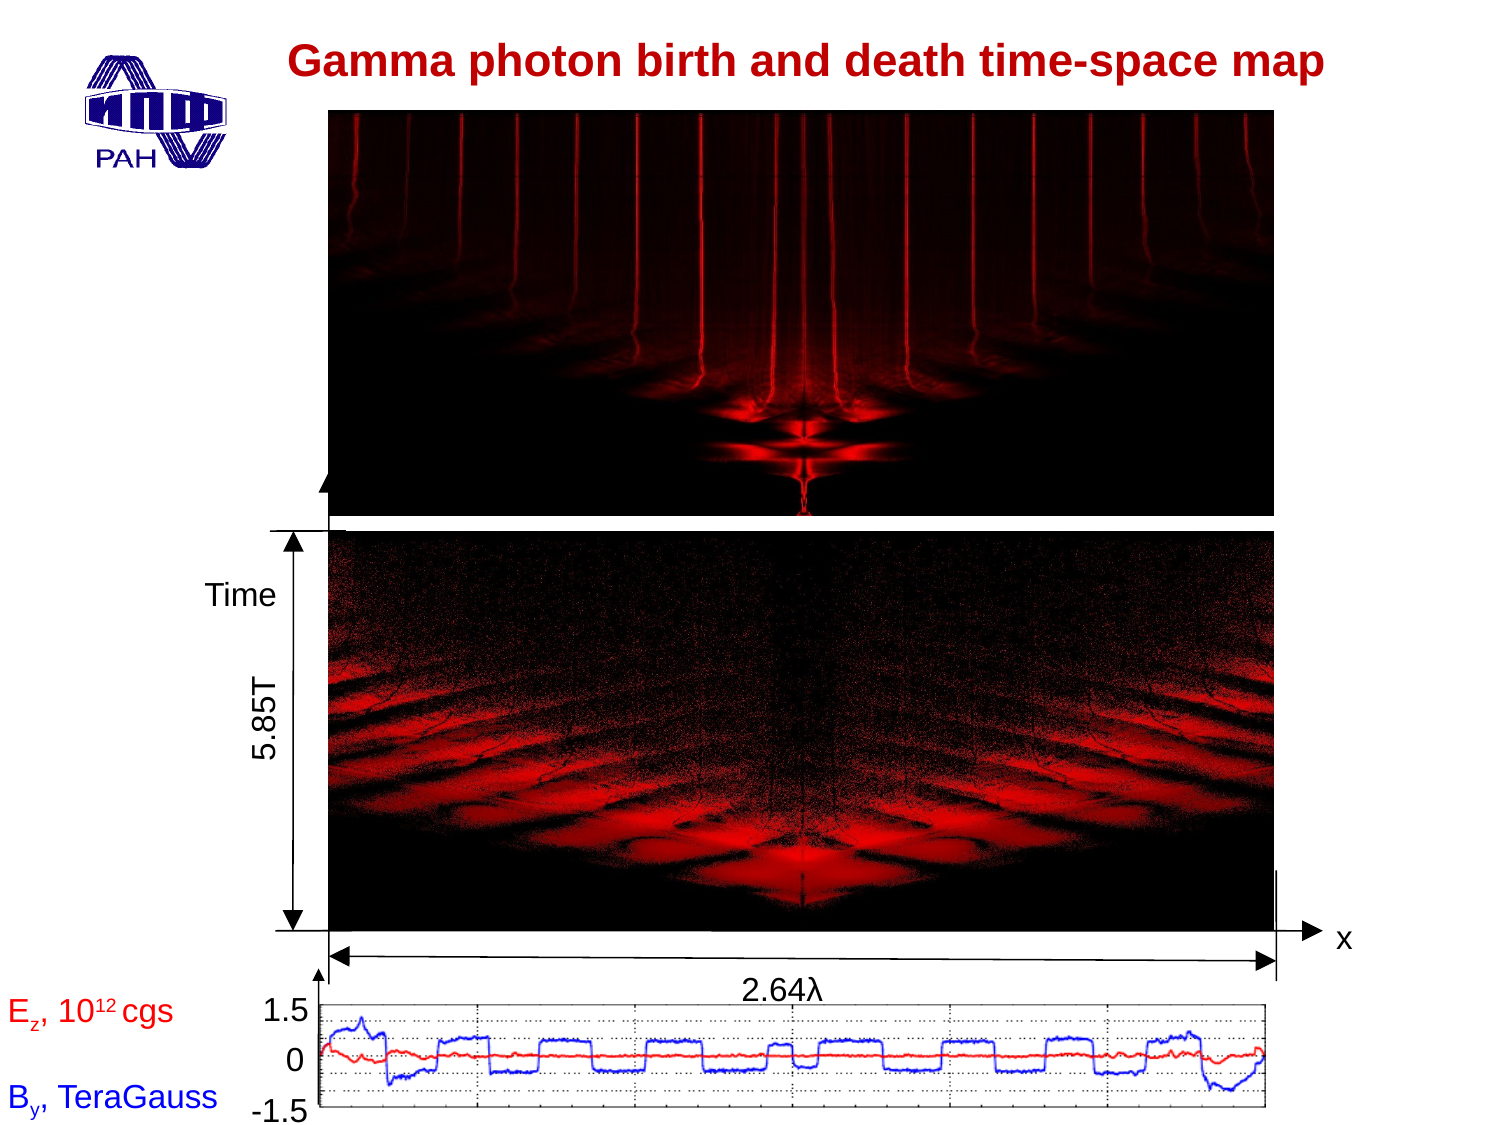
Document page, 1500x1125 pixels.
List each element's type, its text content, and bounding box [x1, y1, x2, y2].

picture [79, 53, 233, 169]
text_box Time [189, 565, 229, 621]
text_box Gamma photon birth and death time-space map [272, 23, 1342, 94]
picture [327, 110, 1274, 516]
text_box Ez, 1012 cgs By, TeraGauss [0, 982, 230, 1125]
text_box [234, 471, 1369, 985]
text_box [235, 993, 1266, 1125]
